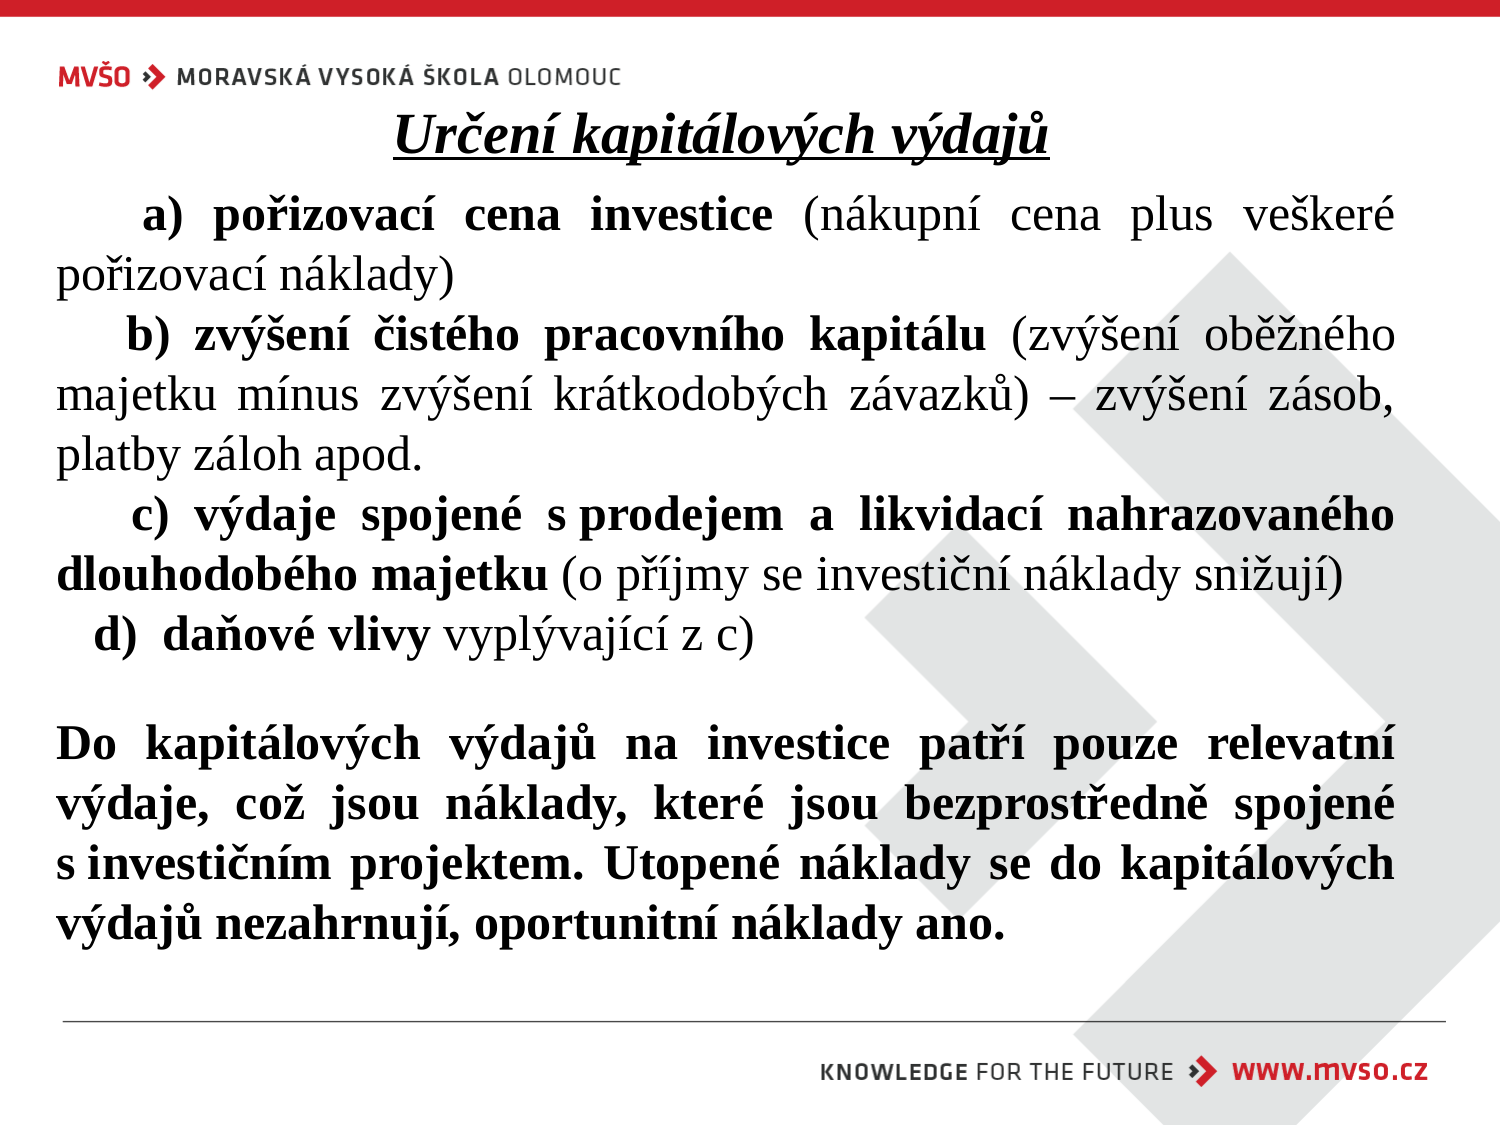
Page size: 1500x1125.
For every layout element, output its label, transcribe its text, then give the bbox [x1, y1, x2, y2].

text_box a) pořizovací cena investice (nákupní cena plus veškeré pořizovací náklady) b) zvýšení čistého pracovního kapitálu (zvýšení oběžného majetku mínus zvýšení krátkodobých závazků) – zvýšení zásob, platby záloh apod. c) výdaje spojené s prodejem a likvidací nahrazovaného dlouhodobého majetku (o příjmy se investiční náklady snižují) d) daňové vlivy vyplývající z c) Do kapitálových výdajů na investice patří pouze relevatní výdaje, což jsou náklady, které jsou bezprostředně spojené s investičním projektem. Utopené náklady se do kapitálových výdajů nezahrnují, oportunitní náklady ano. [41, 172, 1412, 1008]
text_box Určení kapitálových výdajů [378, 87, 1500, 173]
picture [0, 0, 1500, 1125]
